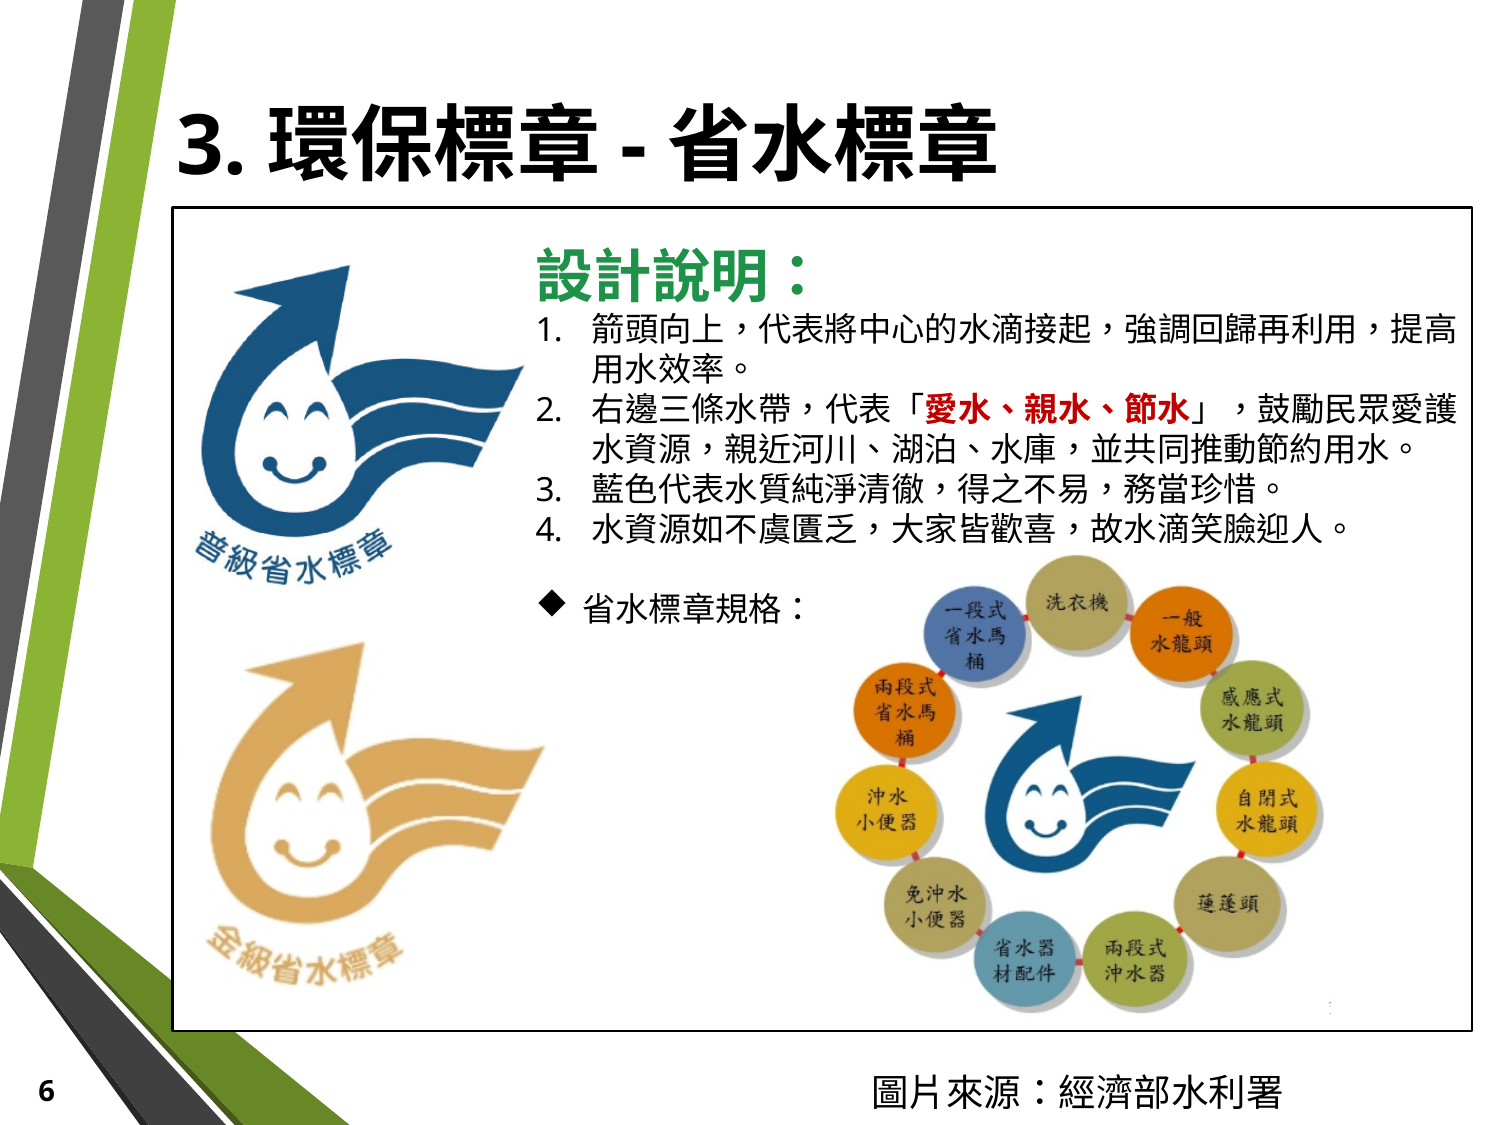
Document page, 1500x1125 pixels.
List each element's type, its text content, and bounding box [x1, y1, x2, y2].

text_box 設計說明： 箭頭向上，代表將中心的水滴接起，強調回歸再利用，提高用水效率。 右邊三條水帶，代表「愛水、親水、節水」，鼓勵民眾愛護水資源，親近河川、湖泊、水庫，並共同推動節約用水。 藍色代表水質純淨清徹，得之不易，務當珍惜。 水資源如不虞匱乏，大家皆歡喜，故水滴笑臉迎人。 省水標章規格： [520, 231, 1473, 681]
picture [822, 543, 1331, 1018]
title 3.環保標章-省水標章 [161, 75, 1425, 208]
picture [180, 242, 561, 996]
text_box 圖片來源：經濟部水利署 [856, 1061, 1500, 1121]
text_box [171, 206, 1473, 1032]
slide_number 6 [0, 1061, 71, 1122]
